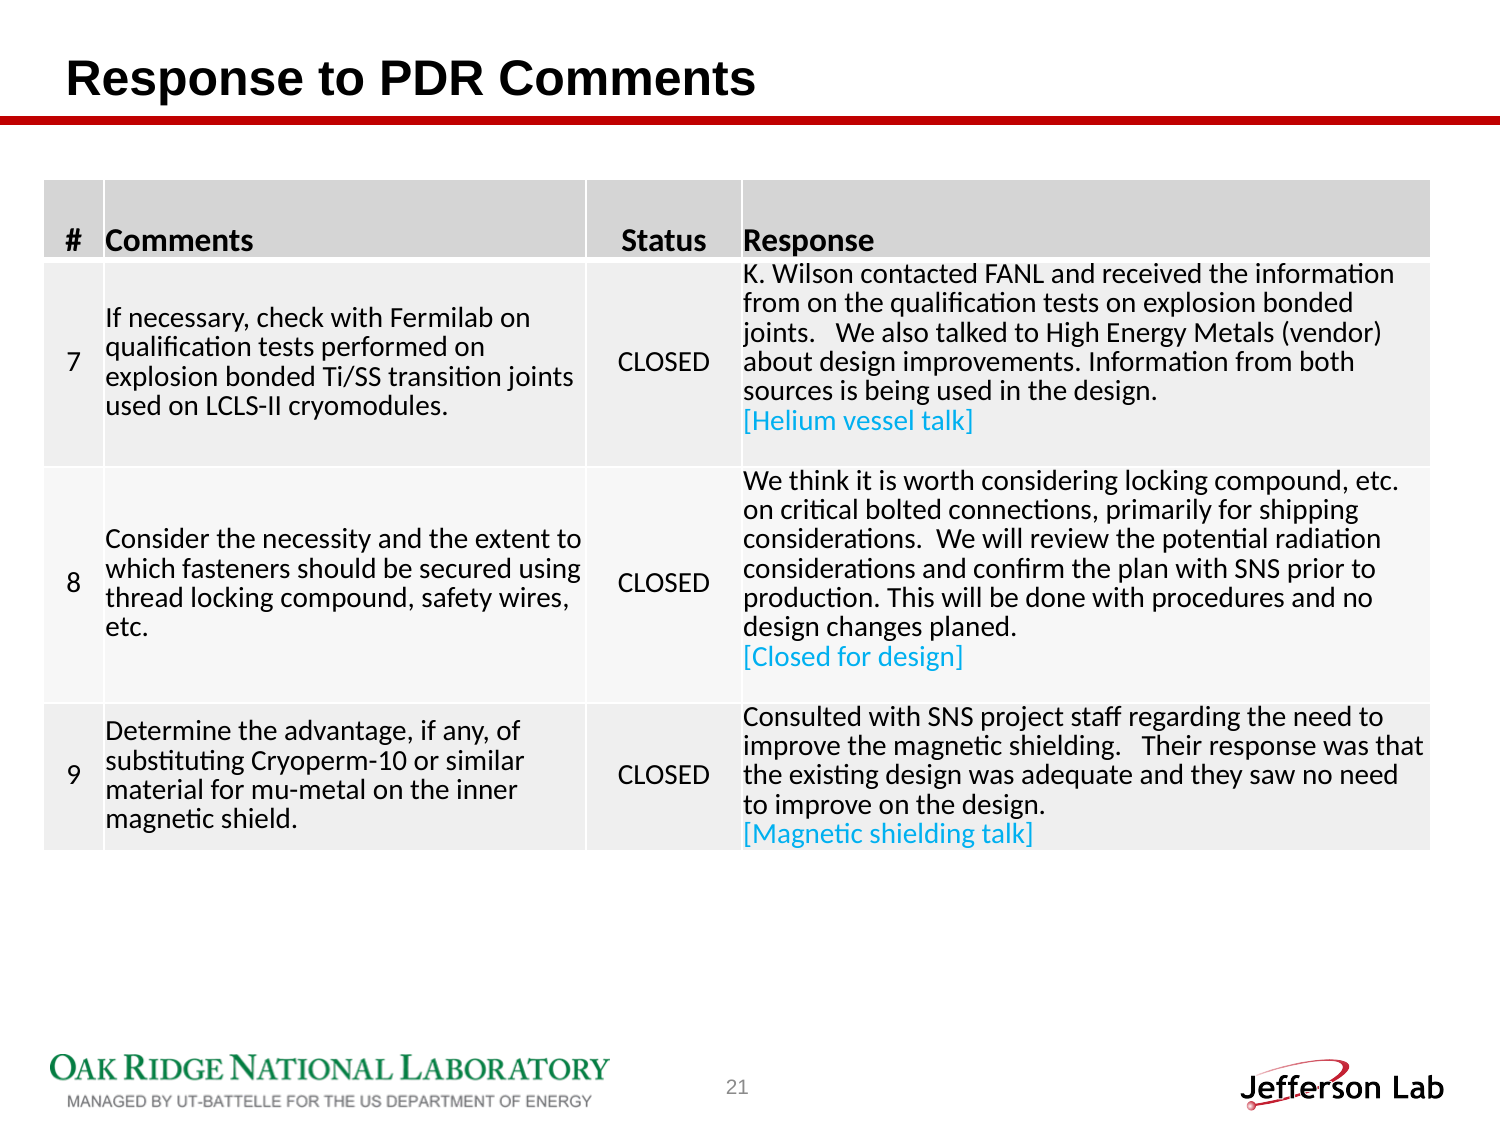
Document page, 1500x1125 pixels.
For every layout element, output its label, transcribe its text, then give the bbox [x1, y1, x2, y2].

table_cell If necessary, check with Fermilab on qualification tests performed on explosion bonded Ti/SS transition joints used on LCLS-II cryomodules. [105, 263, 585, 466]
table_cell K. Wilson contacted FANL and received the information from on the qualification tests on explosion bonded joints. We also talked to High Energy Metals (vendor) about design improvements. Information from both sources is being used in the design. [Helium vessel talk] [743, 263, 1430, 466]
table_header # [44, 180, 103, 257]
table_cell CLOSED [587, 468, 741, 702]
table_cell Consulted with SNS project staff regarding the need to improve the magnetic shielding. Their response was that the existing design was adequate and they saw no need to improve on the design. [Magnetic shielding talk] [743, 704, 1430, 850]
table_cell 7 [44, 263, 103, 466]
table_header Response [743, 180, 1430, 257]
table_cell Consider the necessity and the extent to which fasteners should be secured using thread locking compound, safety wires, etc. [105, 468, 585, 702]
picture [50, 1054, 610, 1112]
slide_number 21 [693, 1060, 782, 1111]
picture [1238, 1051, 1457, 1122]
table_header Comments [105, 180, 585, 257]
table_cell 8 [44, 468, 103, 702]
title Response to PDR Comments [50, 39, 1440, 120]
table_cell CLOSED [587, 704, 741, 850]
table_cell 9 [44, 704, 103, 850]
table_header Status [587, 180, 741, 257]
table_cell CLOSED [587, 263, 741, 466]
table_cell We think it is worth considering locking compound, etc. on critical bolted connections, primarily for shipping considerations. We will review the potential radiation considerations and confirm the plan with SNS prior to production. This will be done with procedures and no design changes planed. [Closed for design] [743, 468, 1430, 702]
table_cell Determine the advantage, if any, of substituting Cryoperm-10 or similar material for mu-metal on the inner magnetic shield. [105, 704, 585, 850]
